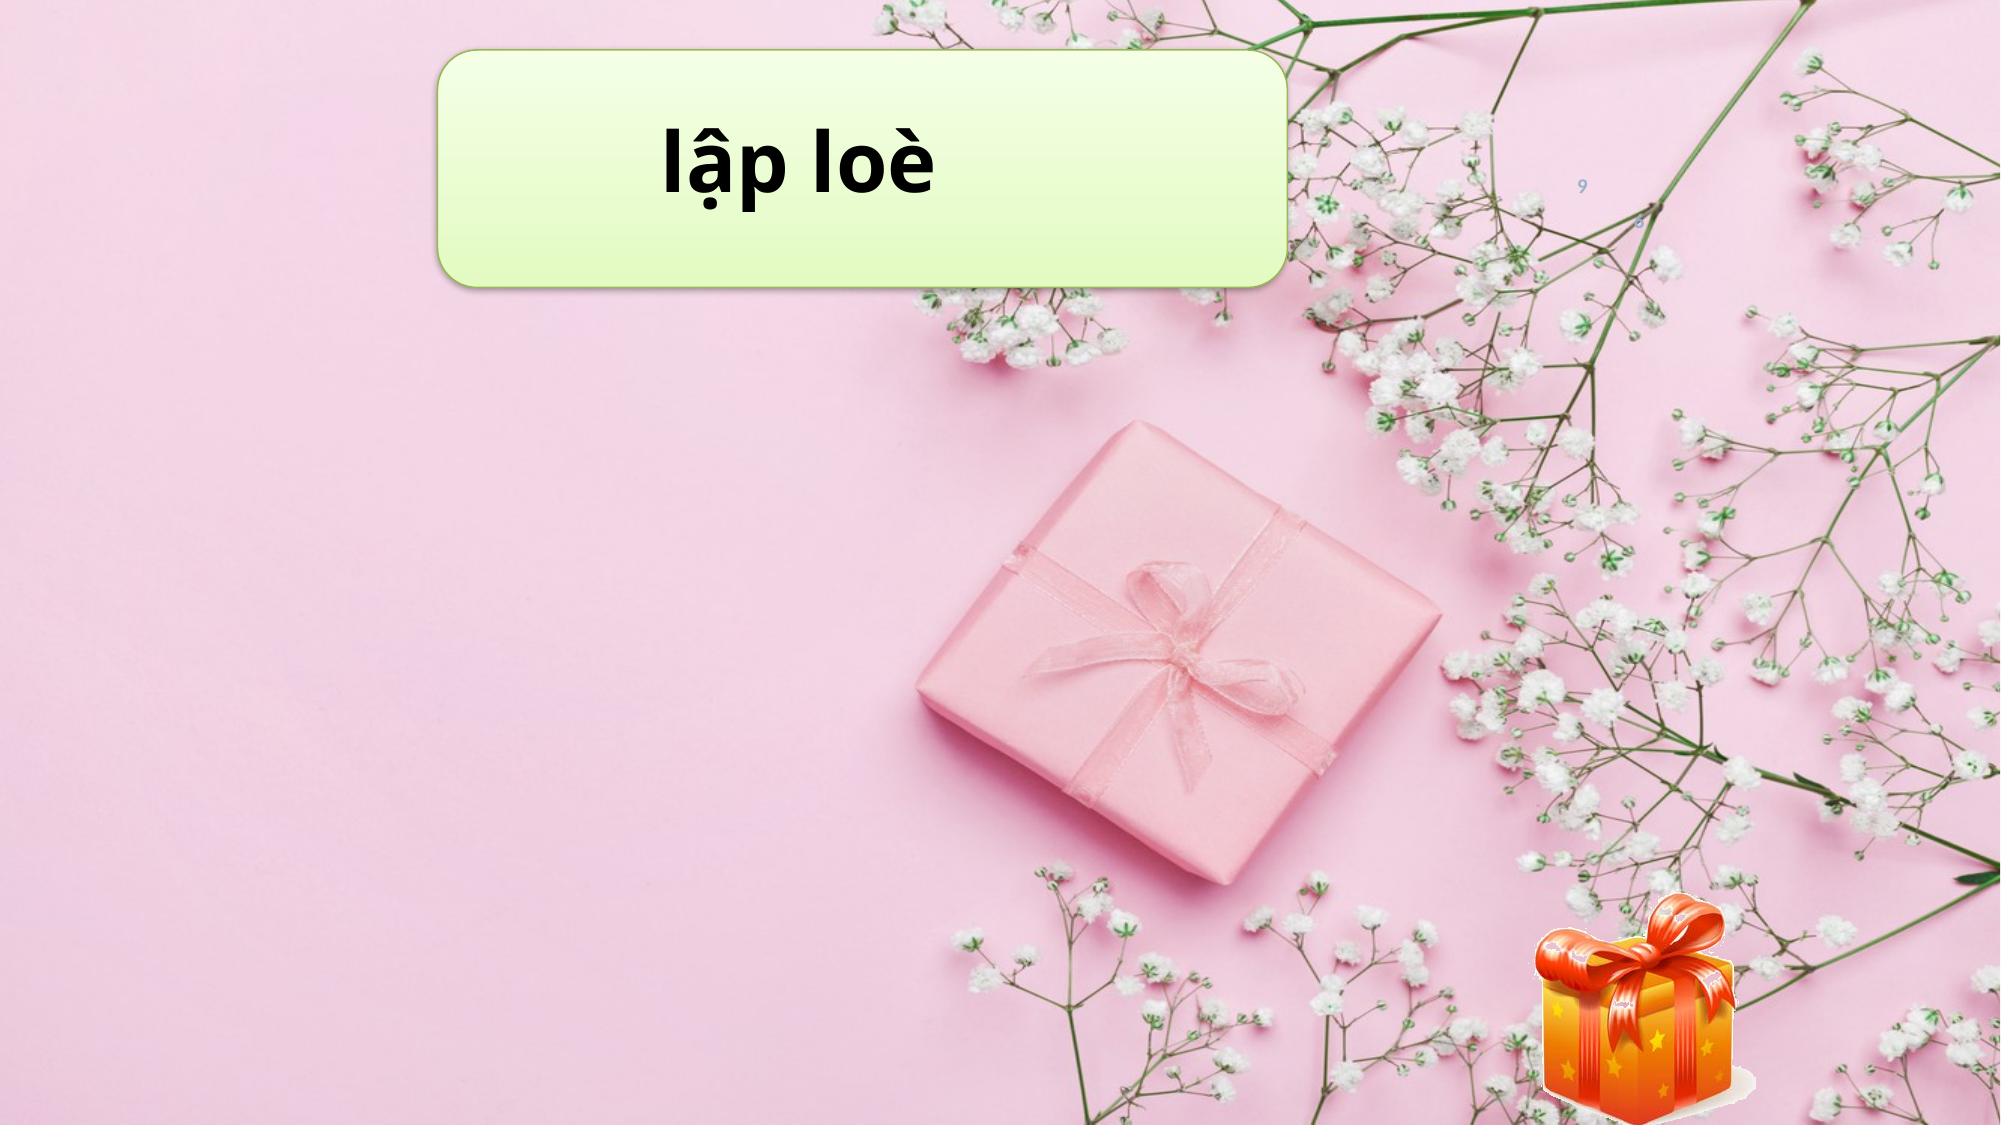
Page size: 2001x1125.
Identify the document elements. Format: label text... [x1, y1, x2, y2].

picture [0, 0, 2001, 1125]
text_box [436, 49, 1289, 289]
text_box 9 [1562, 164, 1613, 205]
text_box 6 [1618, 200, 1675, 241]
text_box [444, 120, 1332, 217]
text_box lập loè [646, 101, 953, 216]
